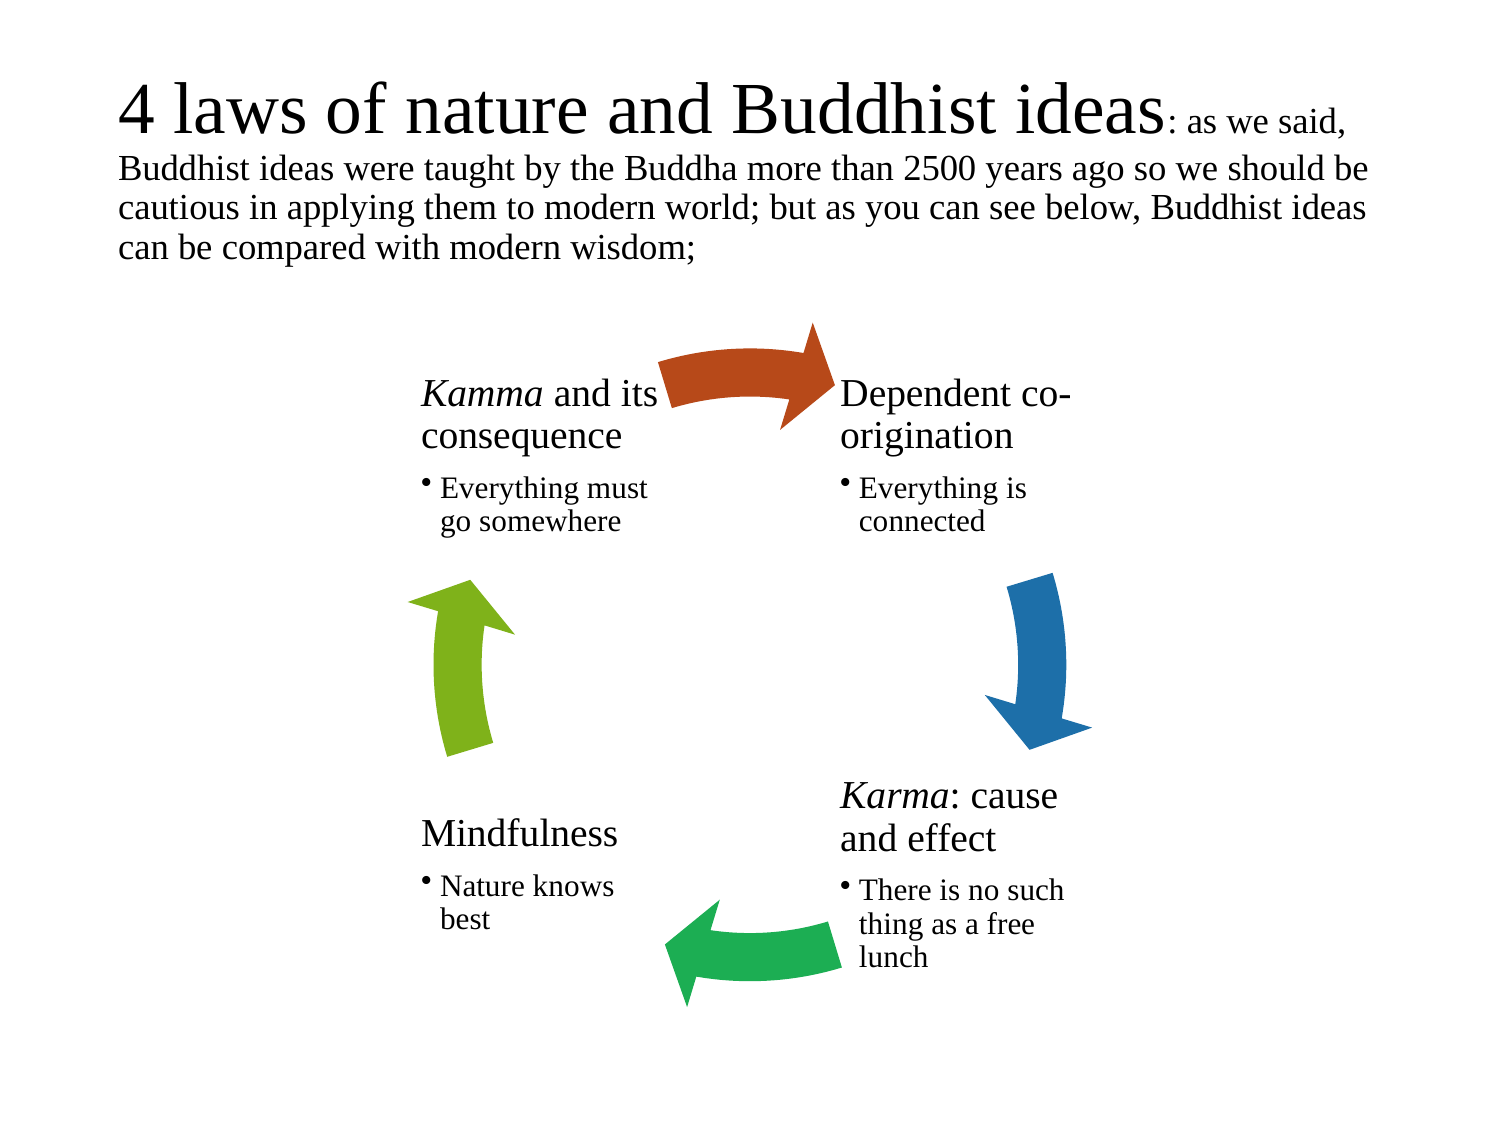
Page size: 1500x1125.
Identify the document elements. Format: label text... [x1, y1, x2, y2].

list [103, 316, 1397, 1014]
title 4 laws of nature and Buddhist ideas: as we said, Buddhist ideas were taught by the Buddha more than 2500 years ago so we should be cautious in applying them to modern world; but as you can see below, Buddhist ideas can be compared with modern wisdom; [103, 59, 1397, 278]
